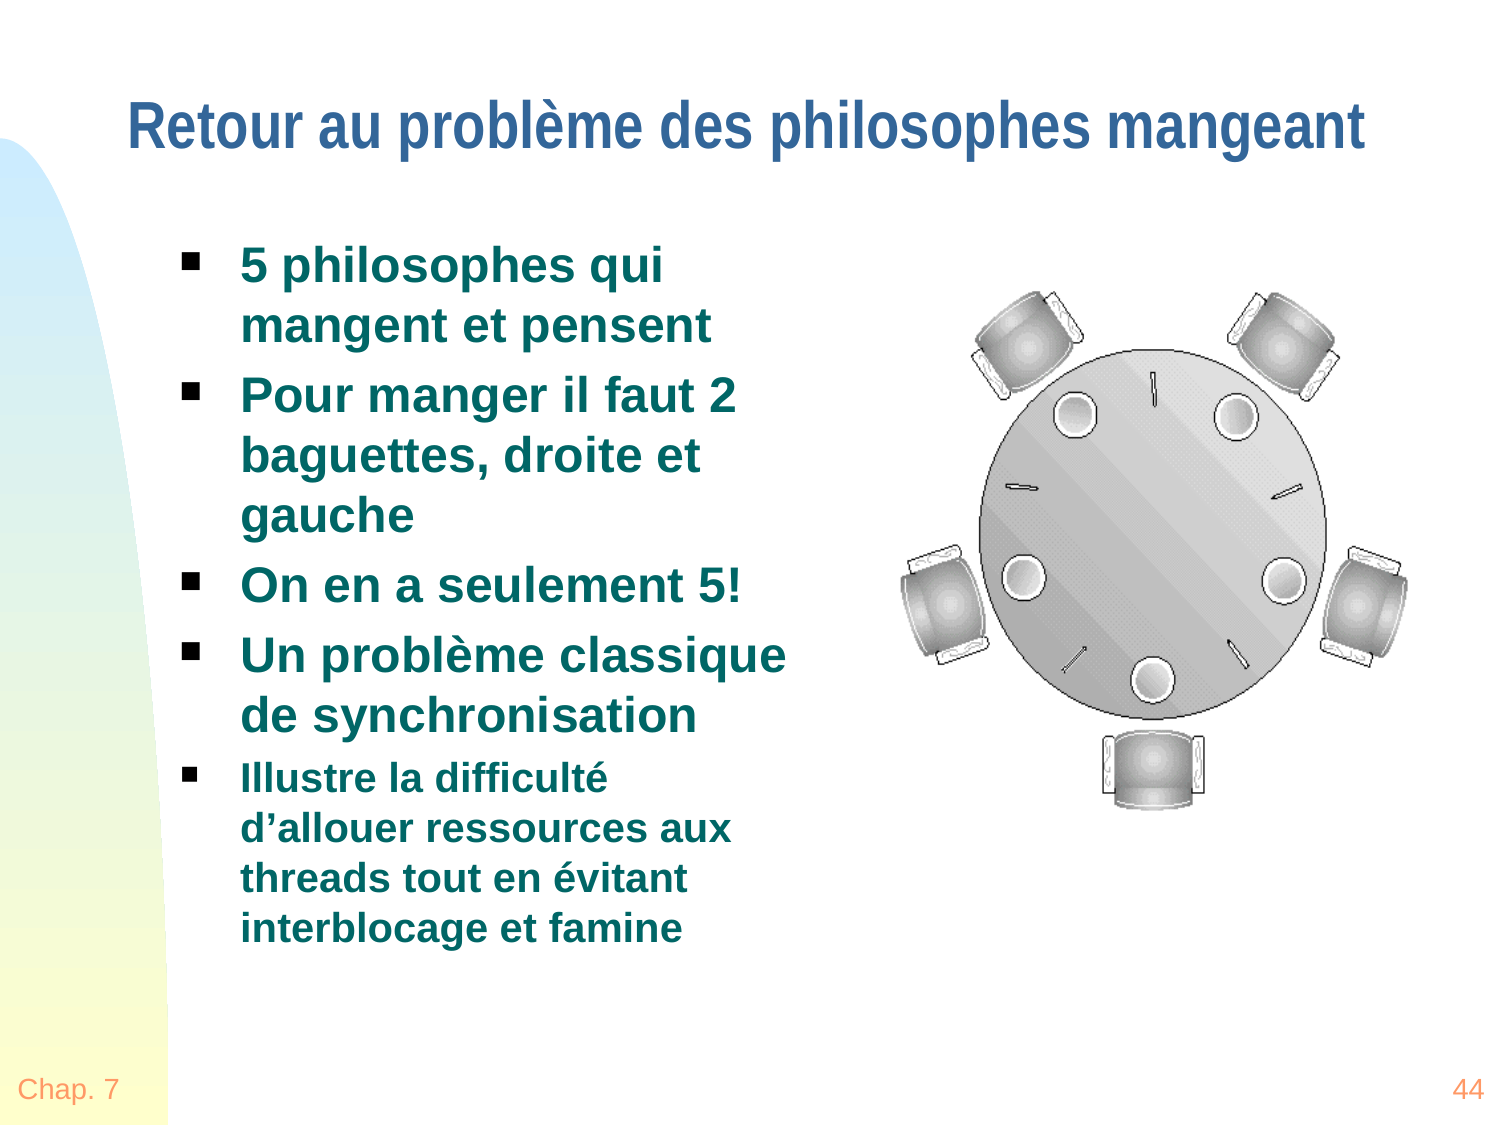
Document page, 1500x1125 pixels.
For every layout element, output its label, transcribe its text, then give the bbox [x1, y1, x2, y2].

footer Chap. 7 [0, 1049, 138, 1125]
text_box Retour au problème des philosophes mangeant [112, 53, 1463, 212]
slide_number 44 [1394, 1049, 1500, 1125]
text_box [880, 272, 1429, 843]
text_box 5 philosophes qui mangent et pensent Pour manger il faut 2 baguettes, droite et gauche On en a seulement 5! Un problème classique de synchronisation Illustre la difficulté d’allouer ressources aux threads tout en évitant interblocage et famine [168, 224, 804, 1000]
